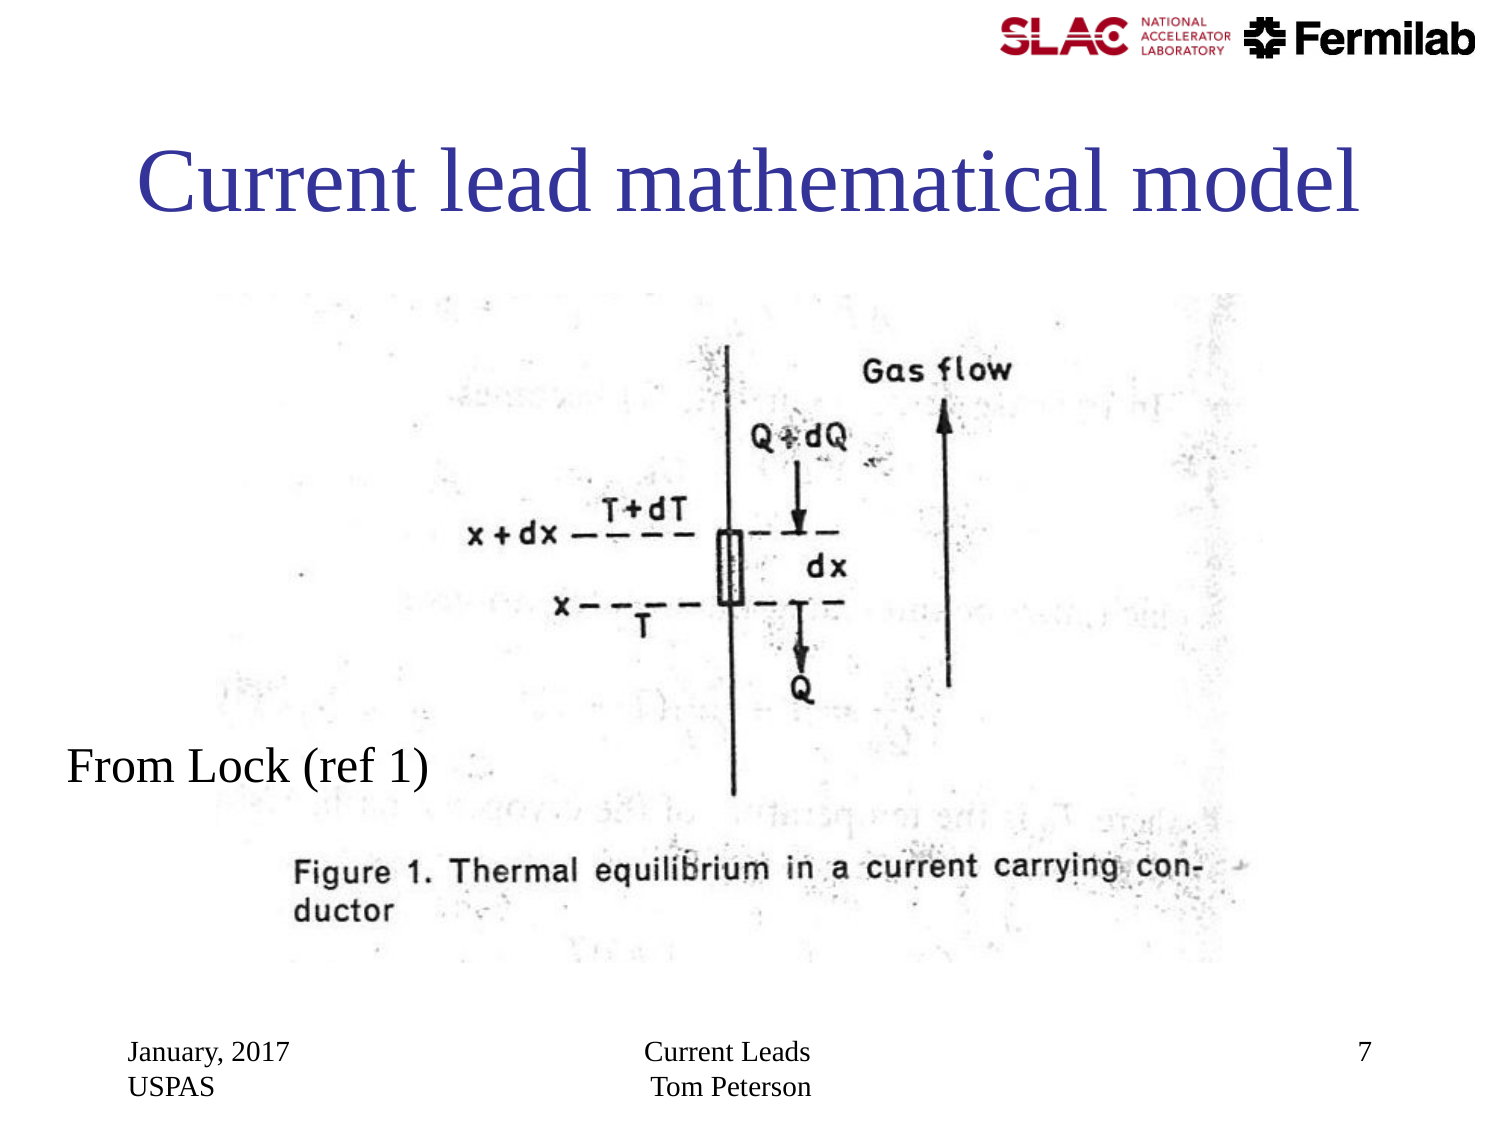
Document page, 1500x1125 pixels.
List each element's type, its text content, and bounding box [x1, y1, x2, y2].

slide_number 7 [1074, 1025, 1388, 1100]
text_box From Lock (ref 1) [51, 724, 211, 800]
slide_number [112, 1025, 338, 1100]
title Current lead mathematical model [112, 99, 1388, 250]
picture [1000, 17, 1475, 99]
footer Current Leads Tom Peterson [612, 1025, 850, 1100]
picture [216, 293, 1263, 963]
